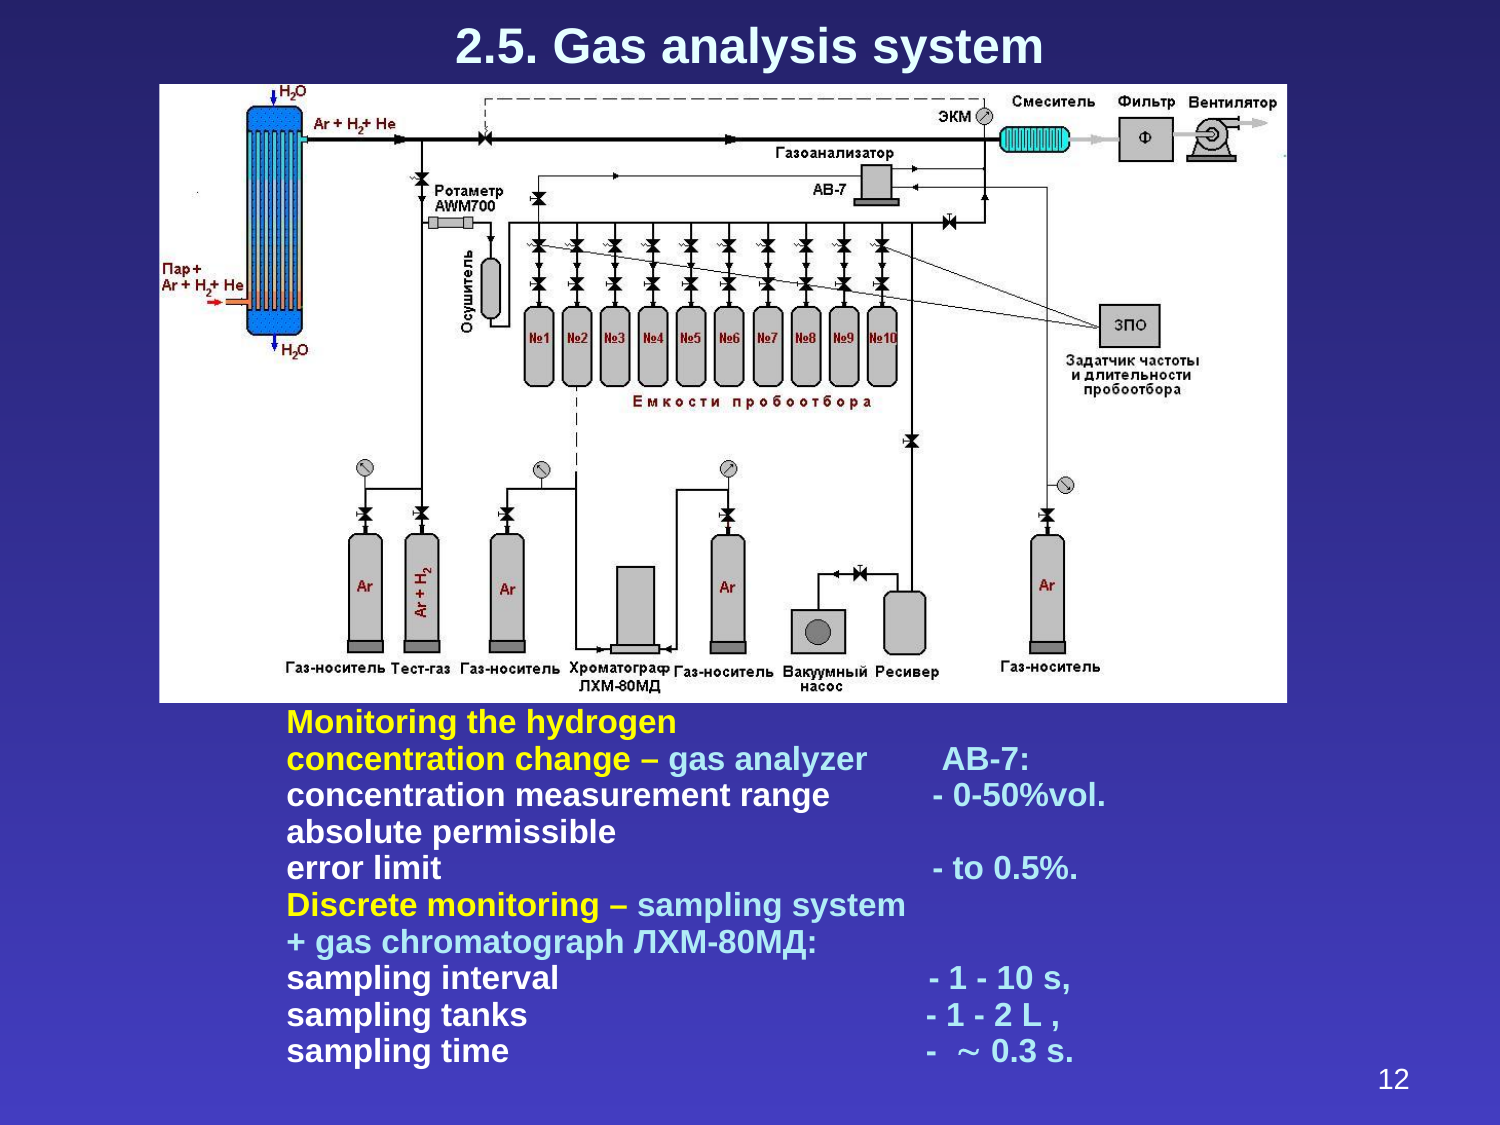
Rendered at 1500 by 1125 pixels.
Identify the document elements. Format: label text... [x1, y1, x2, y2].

text_box Monitoring the hydrogen concentration change – gas analyzer АВ-7: concentration measurement range - 0-50%vol. absolute permissible error limit - to 0.5%. Discrete monitoring – sampling system + gas chromatograph ЛХМ-80МД: sampling interval - 1 - 10 s, sampling tanks - 1 - 2 L , sampling time -  0.3 s. [271, 711, 1135, 1075]
picture [159, 83, 1288, 703]
slide_number 12 [1074, 1024, 1425, 1103]
title 2.5. Gas analysis system [75, 0, 1425, 88]
